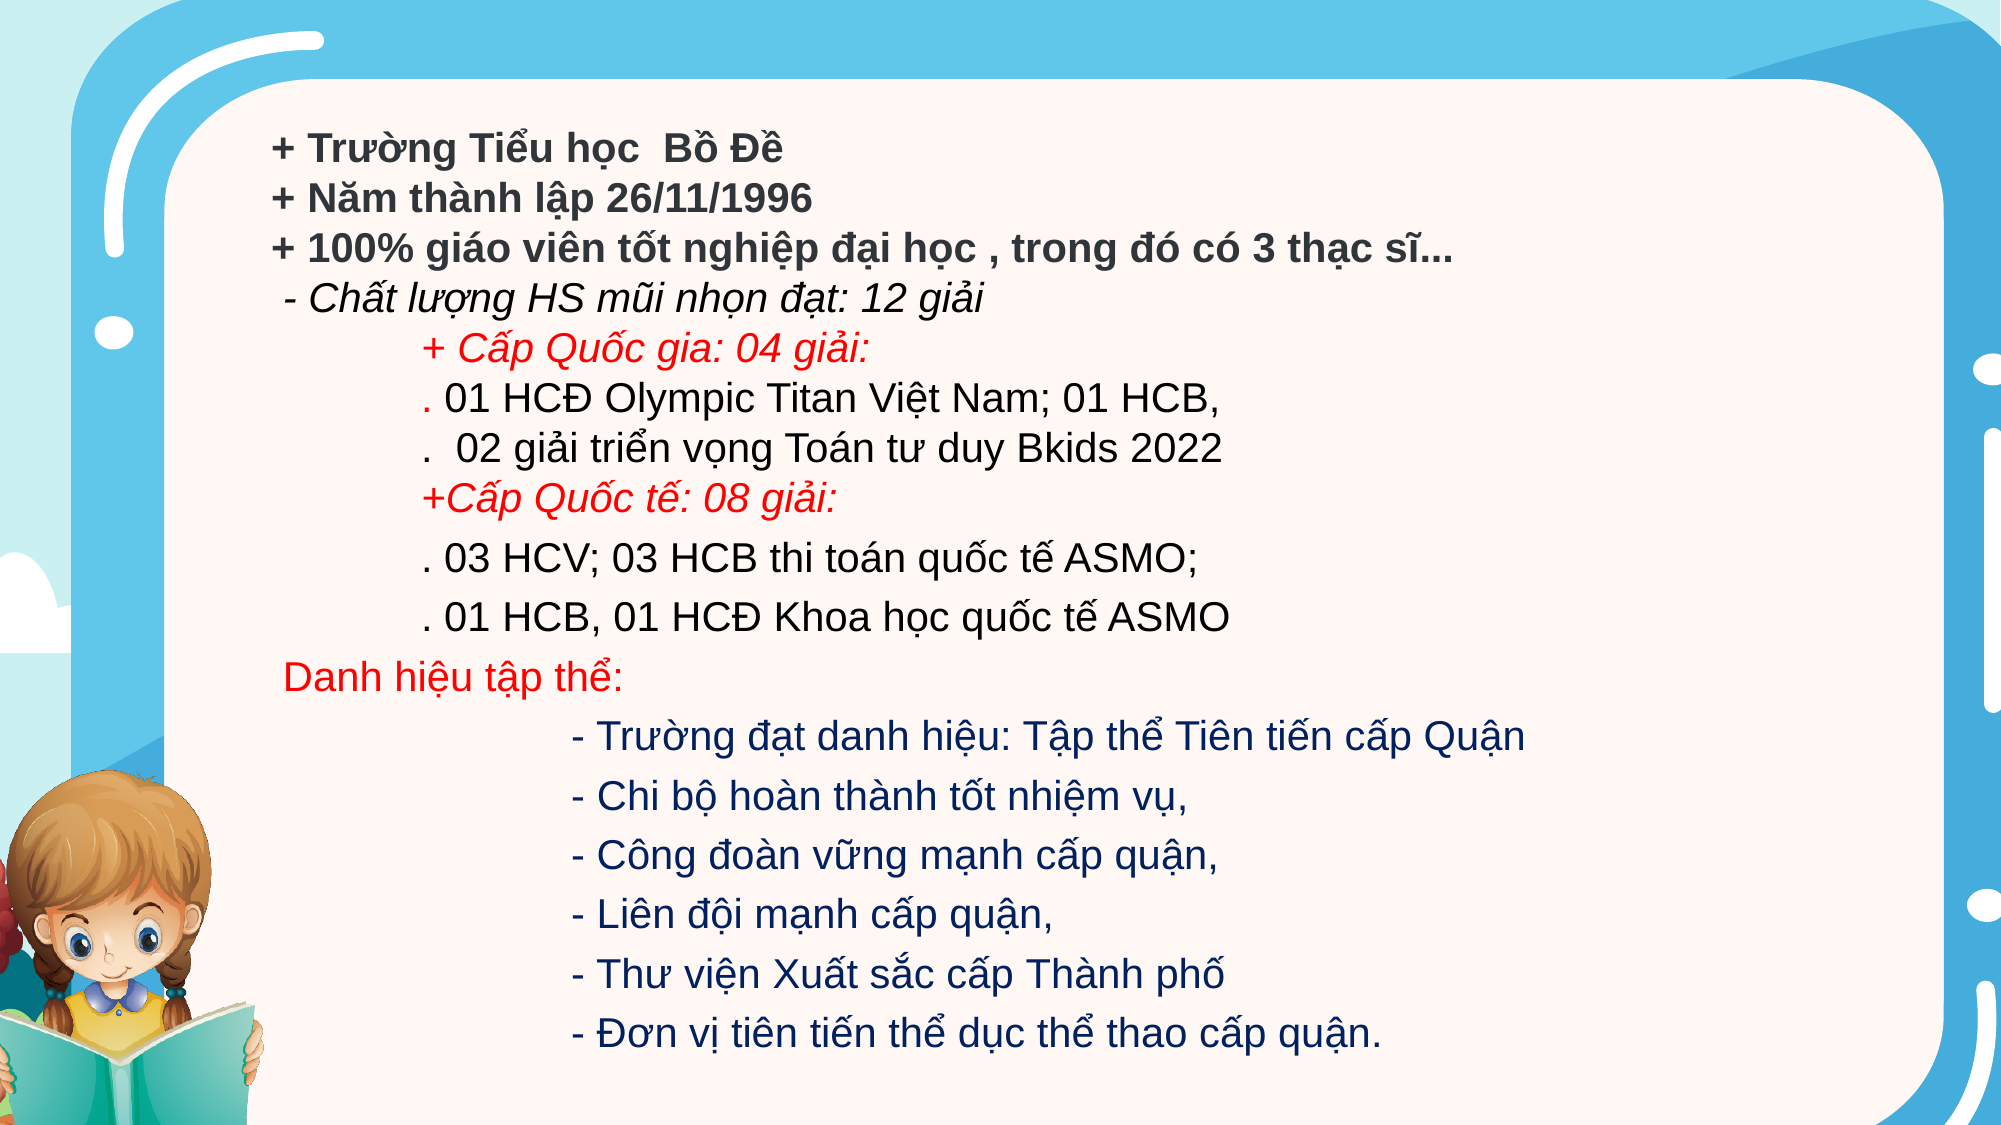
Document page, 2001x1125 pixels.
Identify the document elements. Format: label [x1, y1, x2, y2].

text_box [71, 0, 2000, 1125]
text_box [0, 552, 66, 653]
picture [0, 769, 264, 1125]
